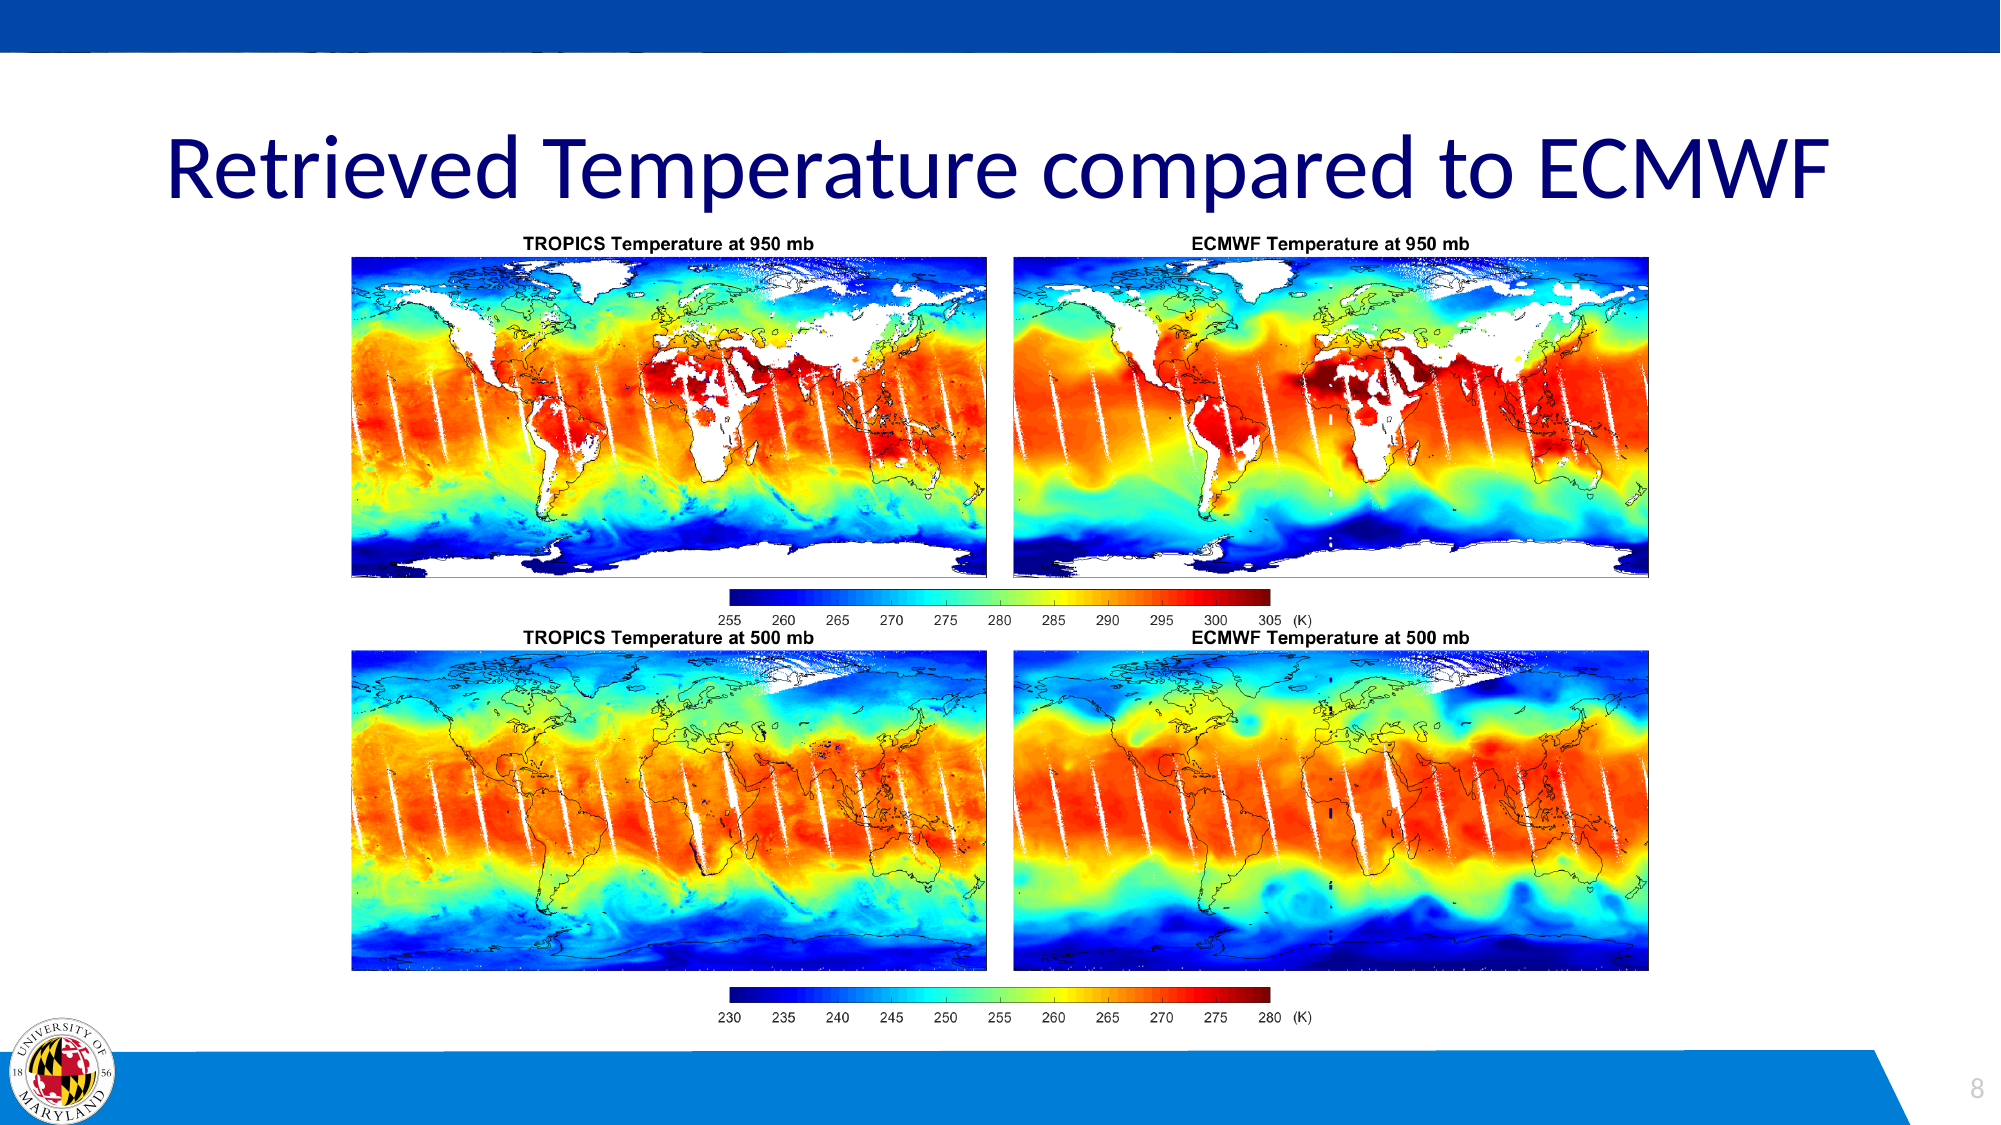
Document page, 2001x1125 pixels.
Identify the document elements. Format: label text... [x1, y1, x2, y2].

picture [0, 1013, 165, 1125]
title Retrieved Temperature compared to ECMWF [137, 59, 1863, 278]
picture [324, 224, 1676, 1036]
